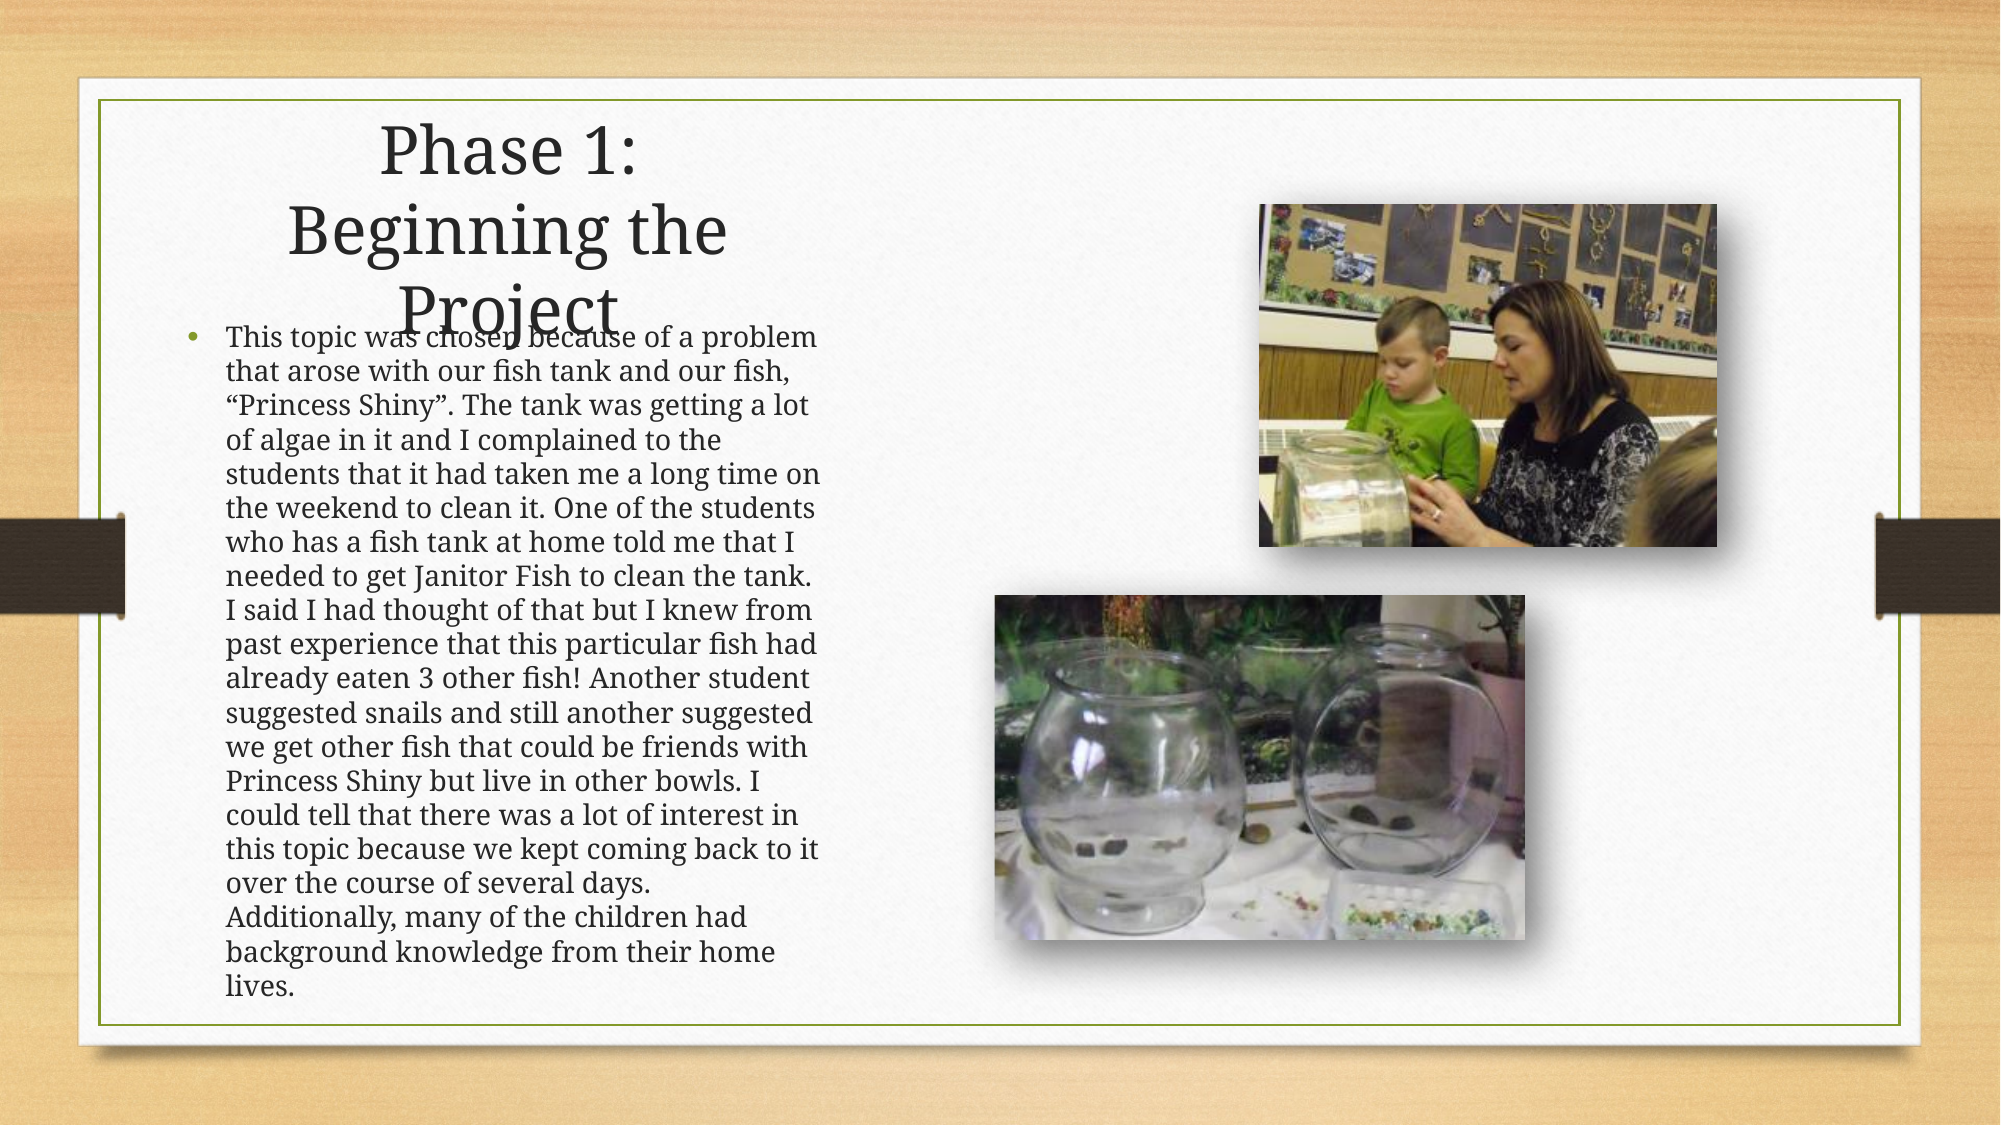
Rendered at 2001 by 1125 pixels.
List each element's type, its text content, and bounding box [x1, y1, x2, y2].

title Phase 1: Beginning the Project [203, 161, 814, 295]
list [1259, 204, 1717, 548]
picture [0, 0, 2001, 1125]
list This topic was chosen because of a problem that arose with our fish tank and our fish, “Princess Shiny”. The tank was getting a lot of algae in it and I complained to the students that it had taken me a long time on the weekend to clean it. One of the students who has a fish tank at home told me that I needed to get Janitor Fish to clean the tank. I said I had thought of that but I knew from past experience that this particular fish had already eaten 3 other fish! Another student suggested snails and still another suggested we get other fish that could be friends with Princess Shiny but live in other bowls. I could tell that there was a lot of interest in this topic because we kept coming back to it over the course of several days. Additionally, many of the children had background knowledge from their home lives. [172, 311, 846, 1013]
